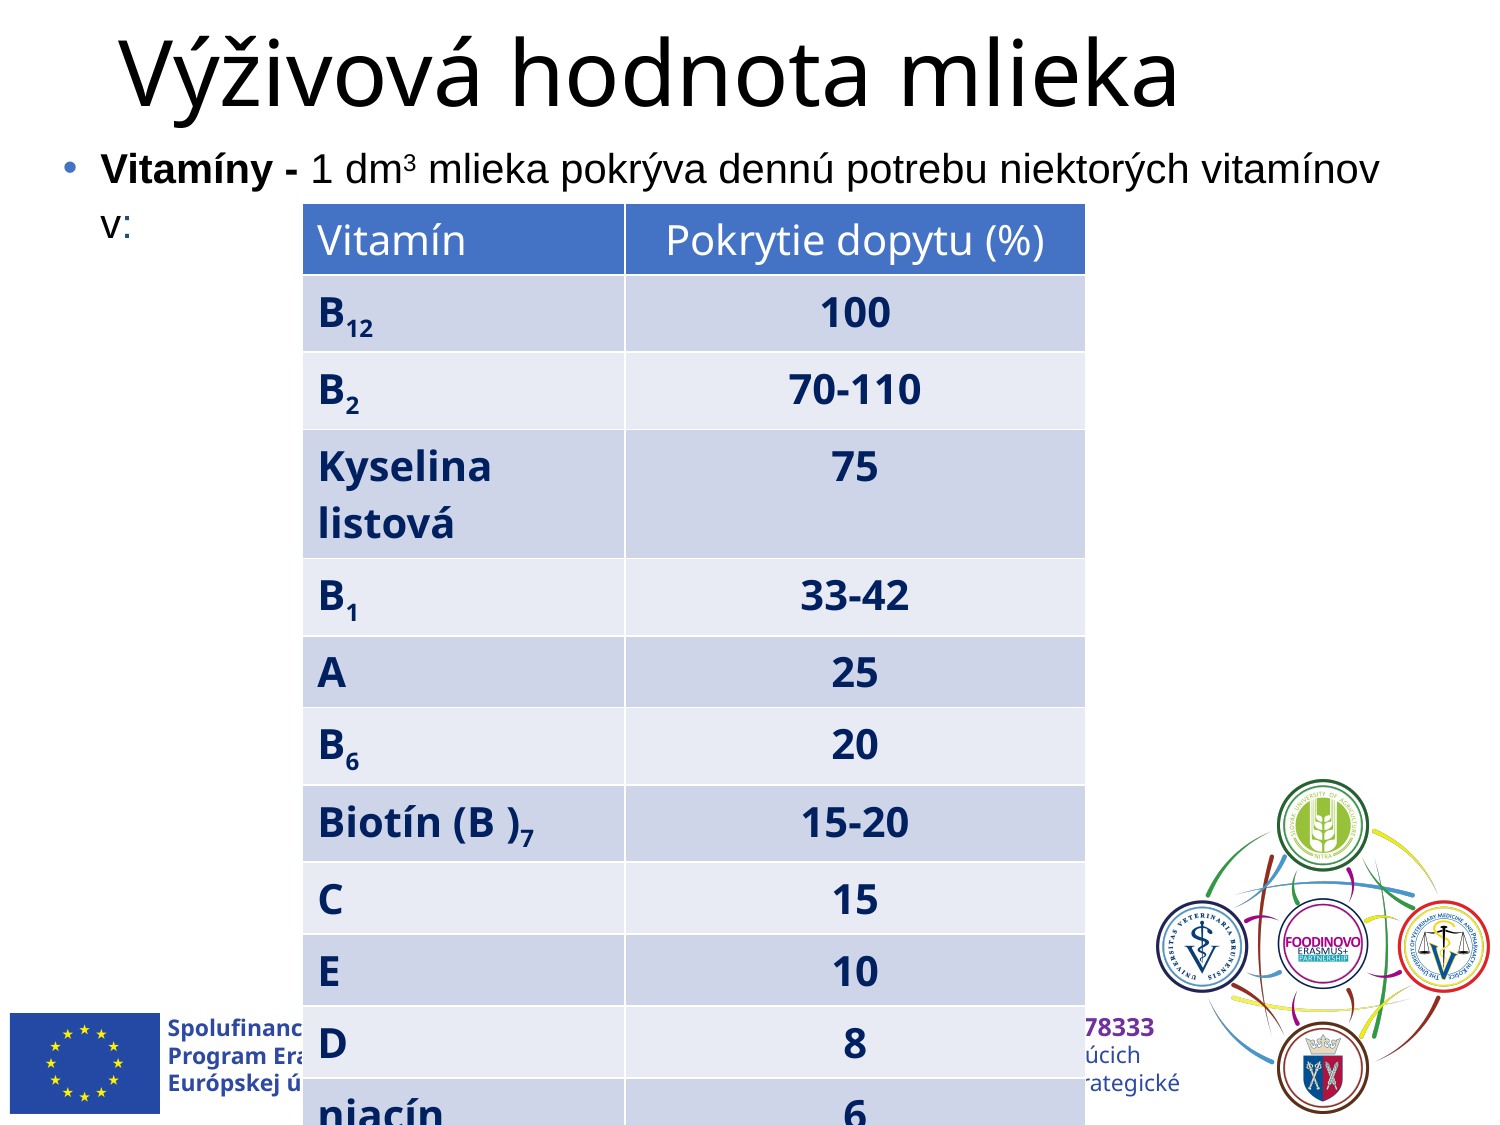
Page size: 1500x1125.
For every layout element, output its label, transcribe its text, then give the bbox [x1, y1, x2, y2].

table_cell 6 [626, 1079, 1085, 1125]
table_cell 100 [626, 276, 1085, 351]
table_cell 33-42 [626, 559, 1085, 635]
table_cell B6 [303, 708, 624, 784]
table_cell 8 [626, 1007, 1085, 1077]
picture [1156, 779, 1490, 1114]
table_cell 70-110 [626, 353, 1085, 429]
table_cell E [303, 935, 624, 1005]
table_cell niacín [303, 1079, 624, 1125]
table_cell Kyselina listová [303, 430, 624, 558]
table_cell C [303, 863, 624, 933]
list Vitamíny - 1 dm3 mlieka pokrýva dennú potrebu niektorých vitamínov v: [47, 129, 1418, 214]
table_header Pokrytie dopytu (%) [626, 204, 1085, 274]
table_header Vitamín [303, 204, 624, 274]
table_cell A [303, 637, 624, 707]
table_cell B1 [303, 559, 624, 635]
table_cell 20 [626, 708, 1085, 784]
picture [9, 1013, 160, 1114]
table_cell B2 [303, 353, 624, 429]
table_cell 10 [626, 935, 1085, 1005]
table_cell 15 [626, 863, 1085, 933]
table_cell 15-20 [626, 786, 1085, 861]
title Výživová hodnota mlieka [103, 0, 1397, 129]
table_cell 25 [626, 637, 1085, 707]
table_cell Biotín (B )7 [303, 786, 624, 861]
table_cell D [303, 1007, 624, 1077]
table_cell 75 [626, 430, 1085, 558]
table_cell B12 [303, 276, 624, 351]
